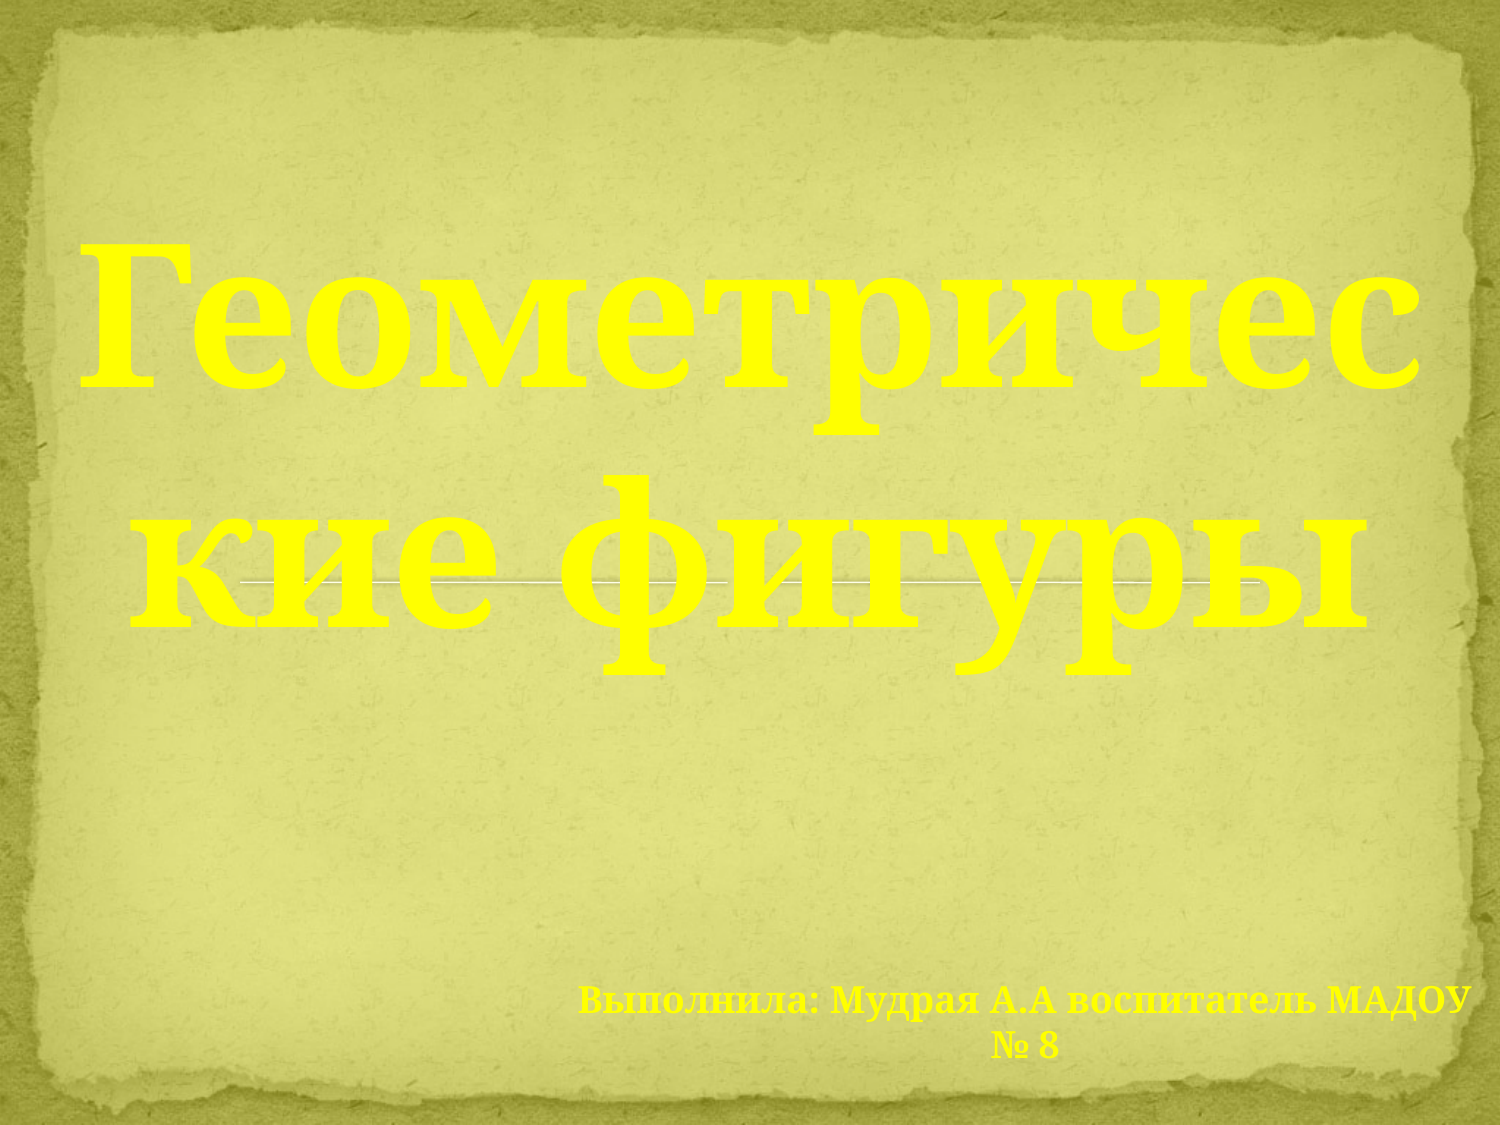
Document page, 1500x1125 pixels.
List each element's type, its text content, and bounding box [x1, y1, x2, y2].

text_box Выполнила: Мудрая А.А воспитатель МАДОУ № 8 [549, 924, 1500, 1125]
title Геометрические фигуры [0, 87, 1500, 675]
